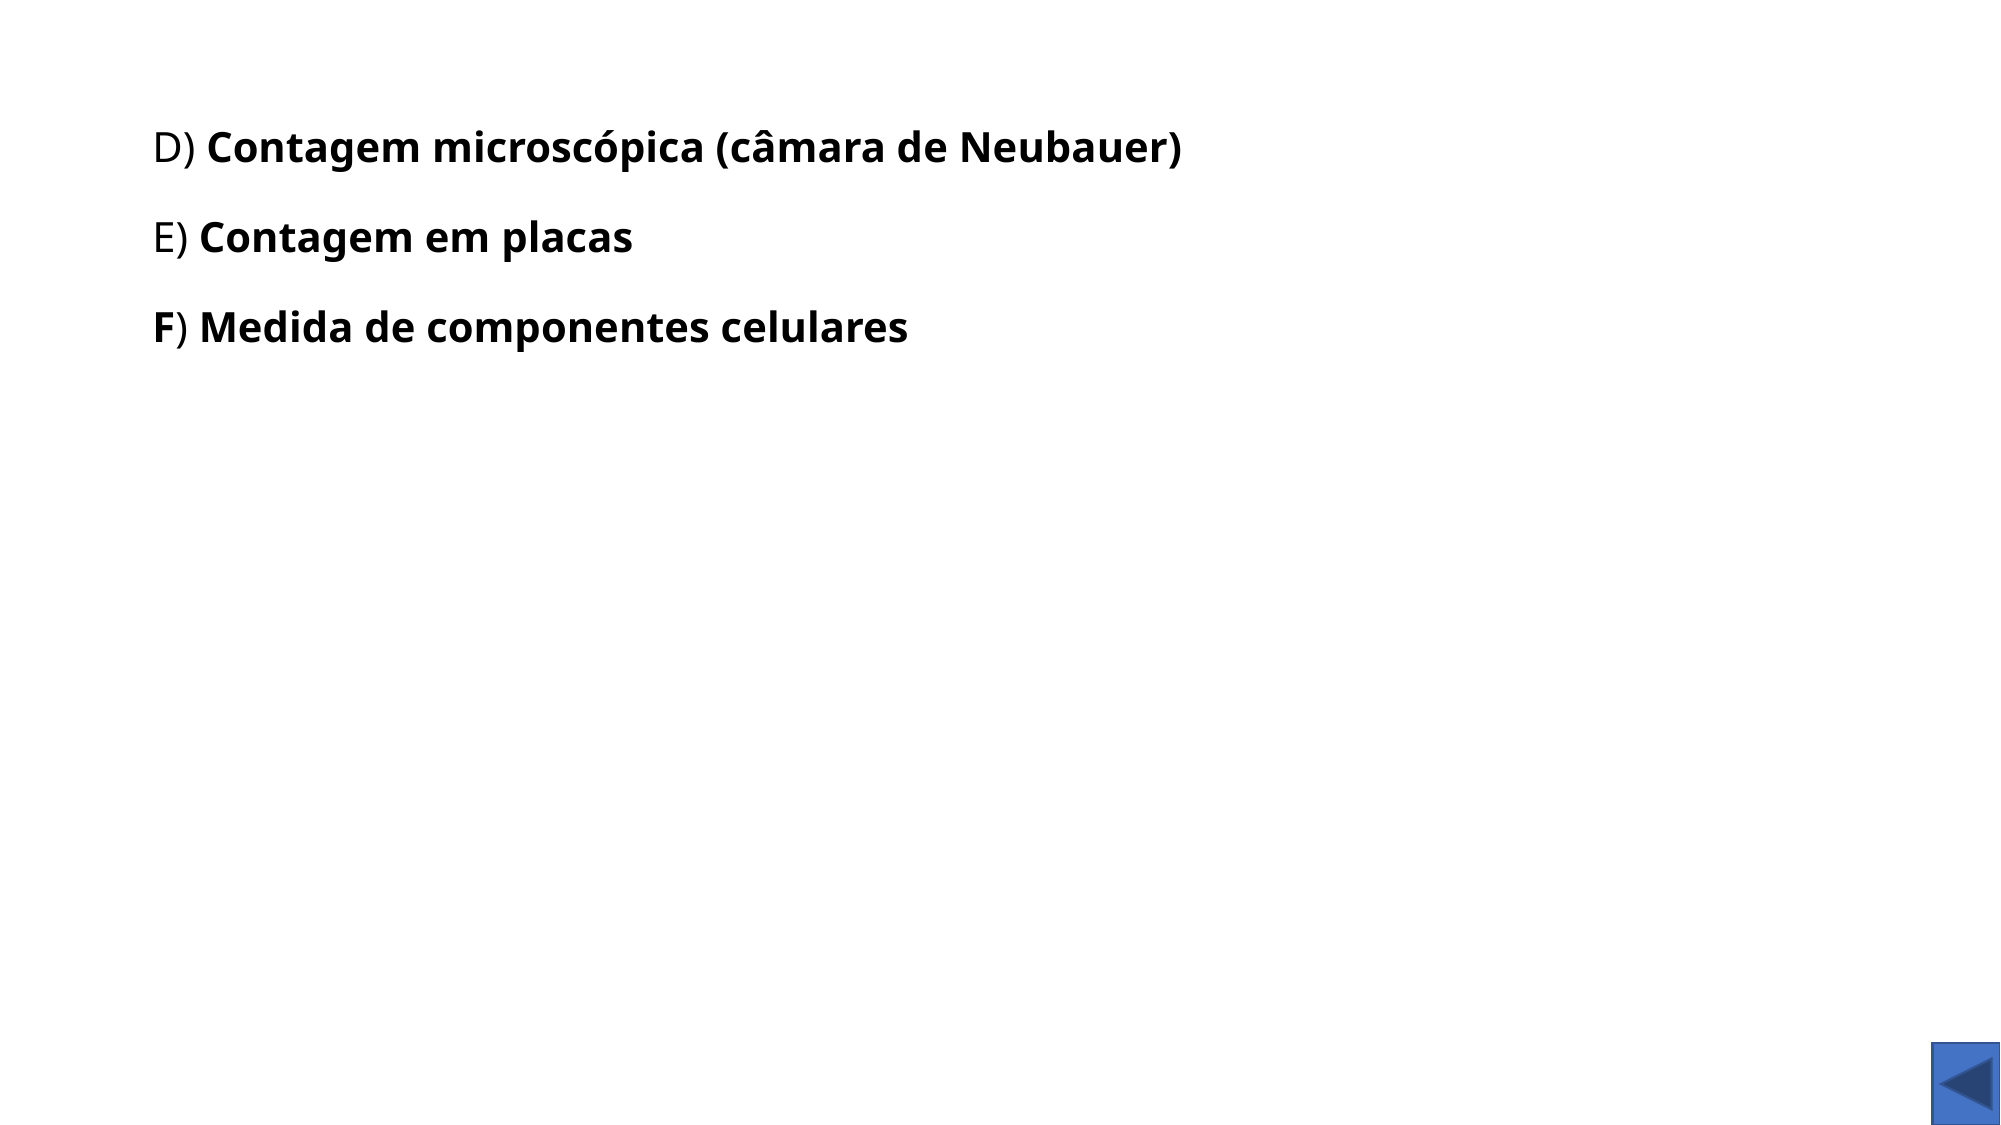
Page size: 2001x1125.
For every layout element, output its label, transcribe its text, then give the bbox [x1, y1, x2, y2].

title D) Contagem microscópica (câmara de Neubauer) E) Contagem em placas F) Medida de componentes celulares [137, 59, 1863, 424]
text_box [1931, 1042, 2000, 1125]
